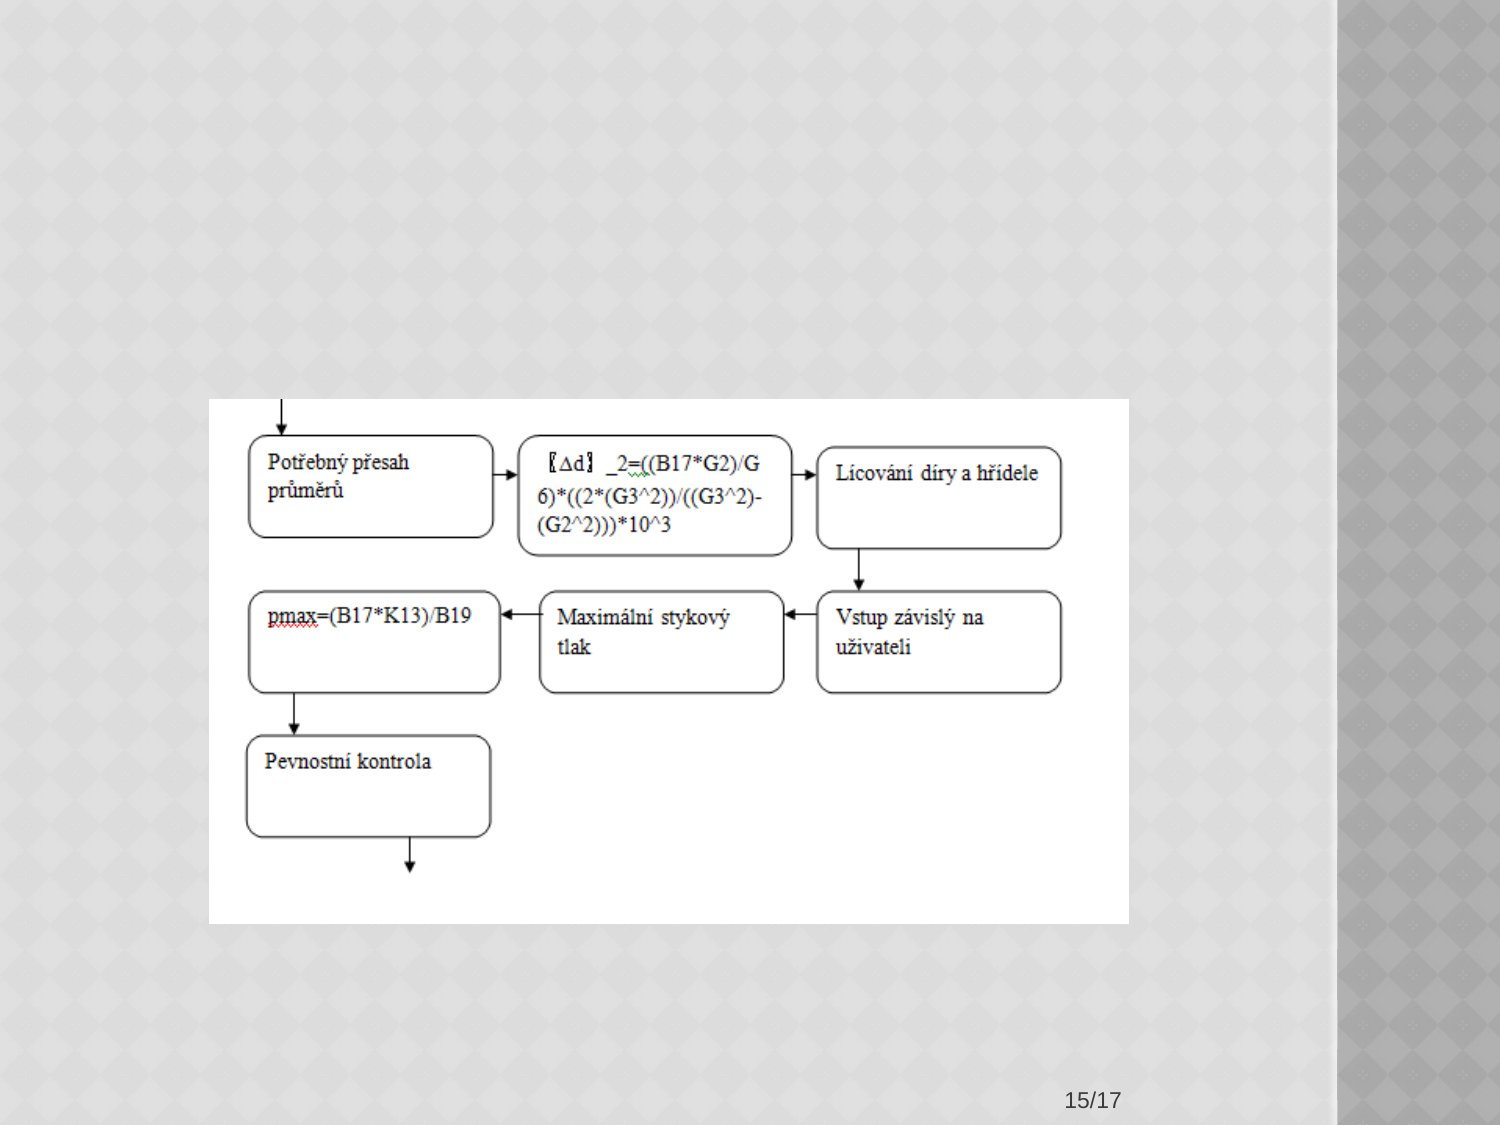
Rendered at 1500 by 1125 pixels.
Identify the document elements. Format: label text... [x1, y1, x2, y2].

slide_number 15/17 [1025, 1075, 1122, 1113]
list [208, 399, 1129, 924]
